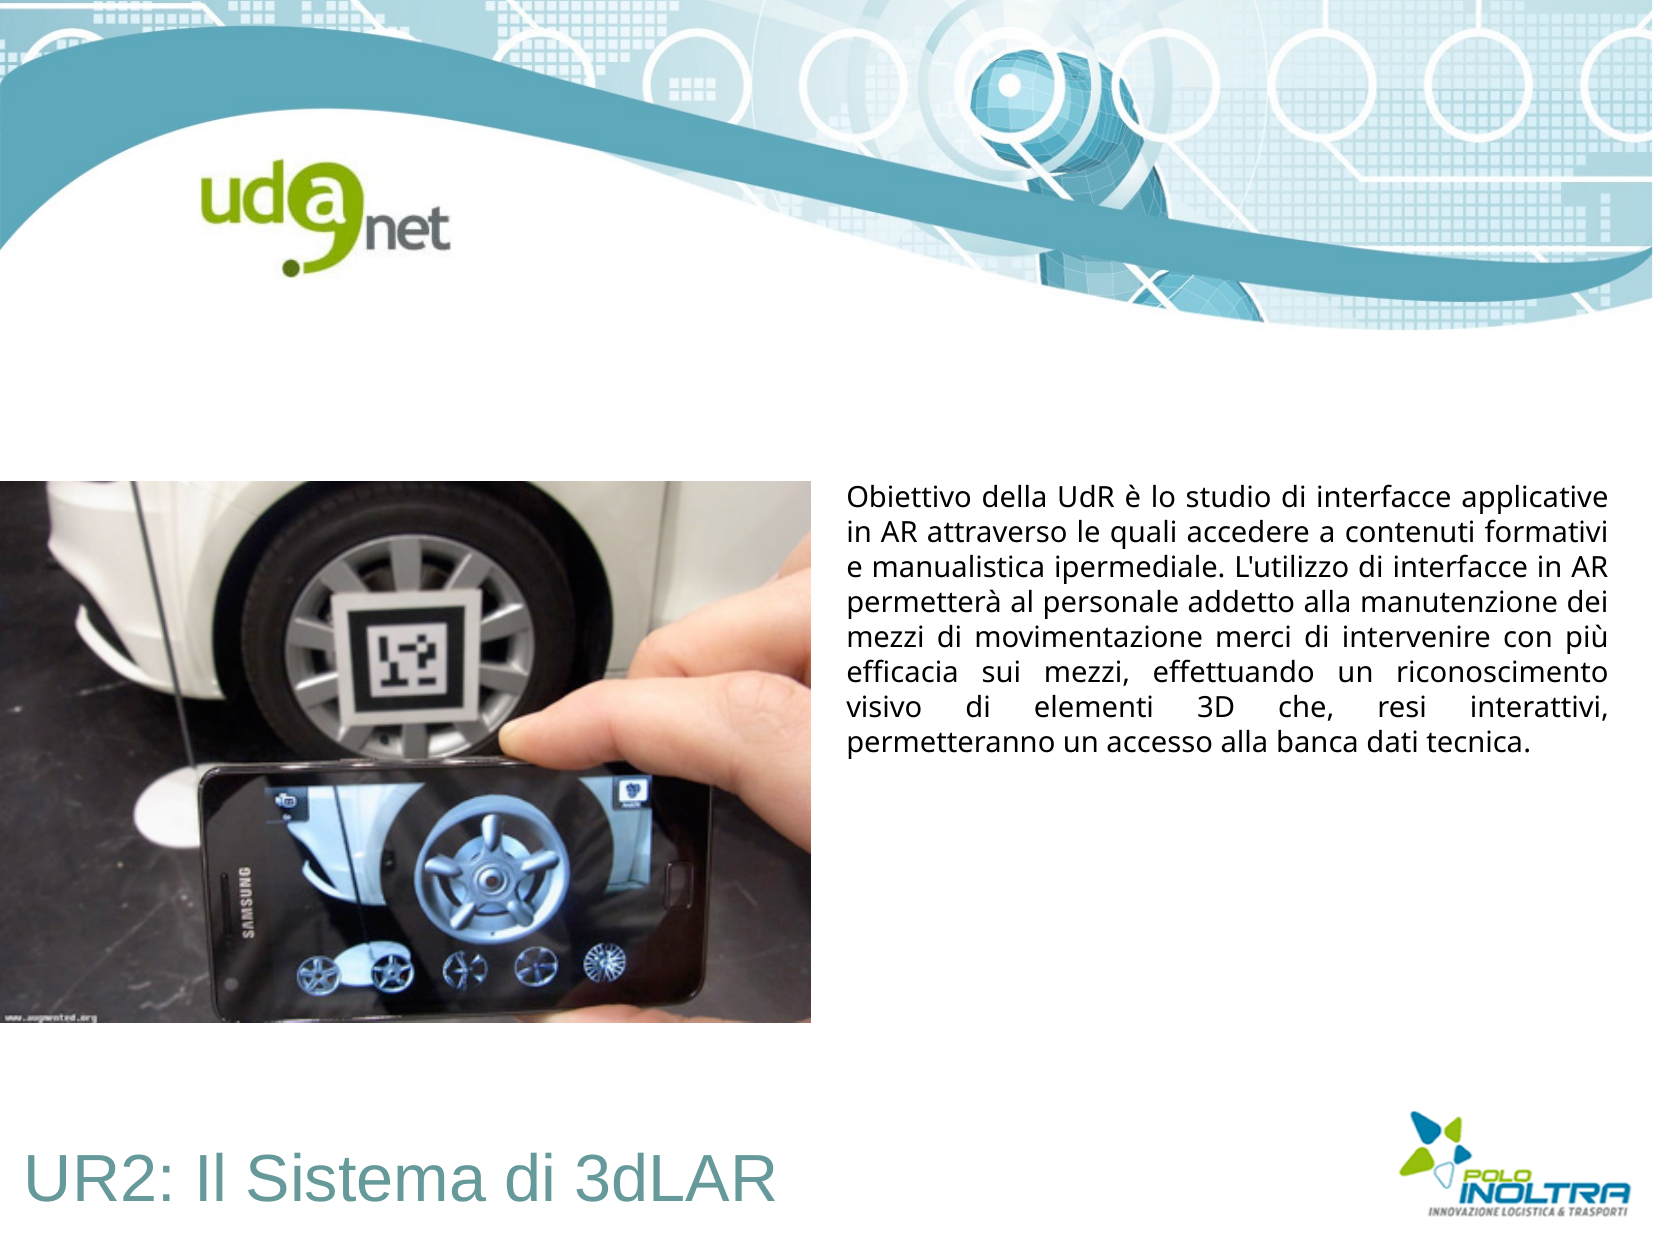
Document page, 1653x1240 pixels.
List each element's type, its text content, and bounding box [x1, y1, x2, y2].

title UR2: Il Sistema di 3dLAR [23, 1121, 1513, 1238]
text_box Obiettivo della UdR è lo studio di interfacce applicative in AR attraverso le quali accedere a contenuti formativi e manualistica ipermediale. L'utilizzo di interfacce in AR permetterà al personale addetto alla manutenzione dei mezzi di movimentazione merci di intervenire con più efficacia sui mezzi, effettuando un riconoscimento visivo di elementi 3D che, resi interattivi, permetteranno un accesso alla banca dati tecnica. [846, 478, 1610, 759]
picture [0, 0, 1653, 1240]
